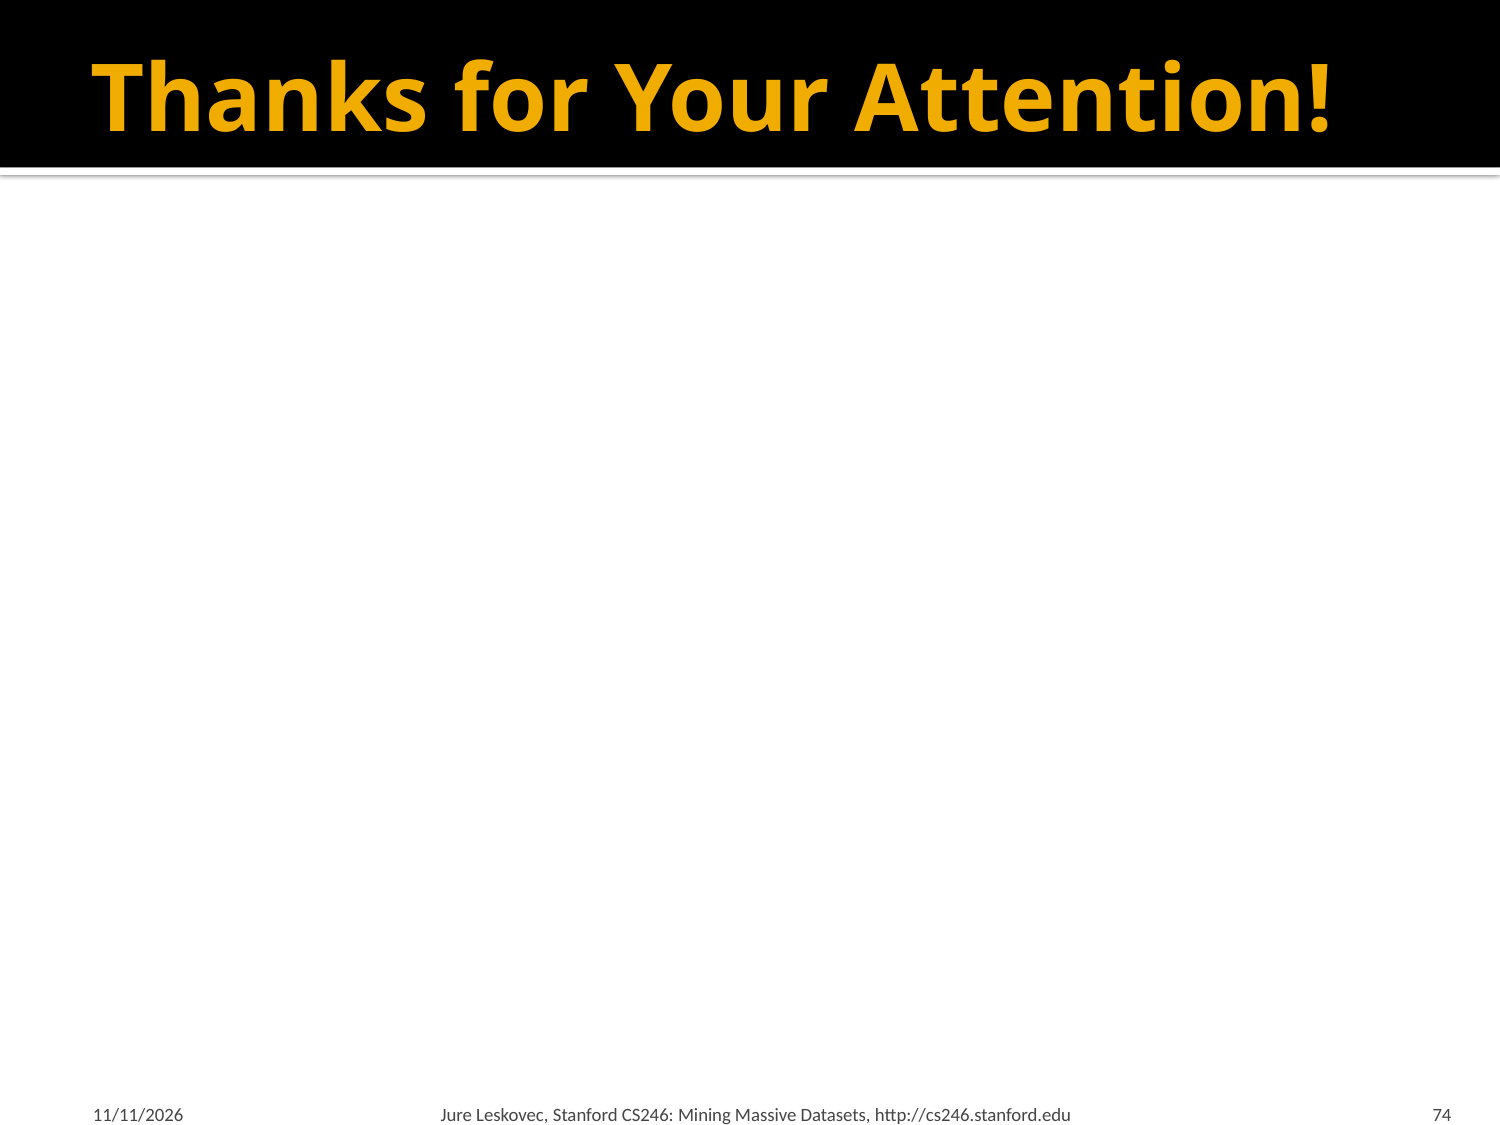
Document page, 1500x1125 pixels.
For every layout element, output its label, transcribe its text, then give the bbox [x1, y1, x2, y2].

footer Jure Leskovec, Stanford CS246: Mining Massive Datasets, http://cs246.stanford.edu [433, 1080, 1337, 1125]
slide_number 74 [1345, 1080, 1467, 1125]
title Thanks for Your Attention! [75, 12, 1425, 175]
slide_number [75, 1080, 425, 1125]
